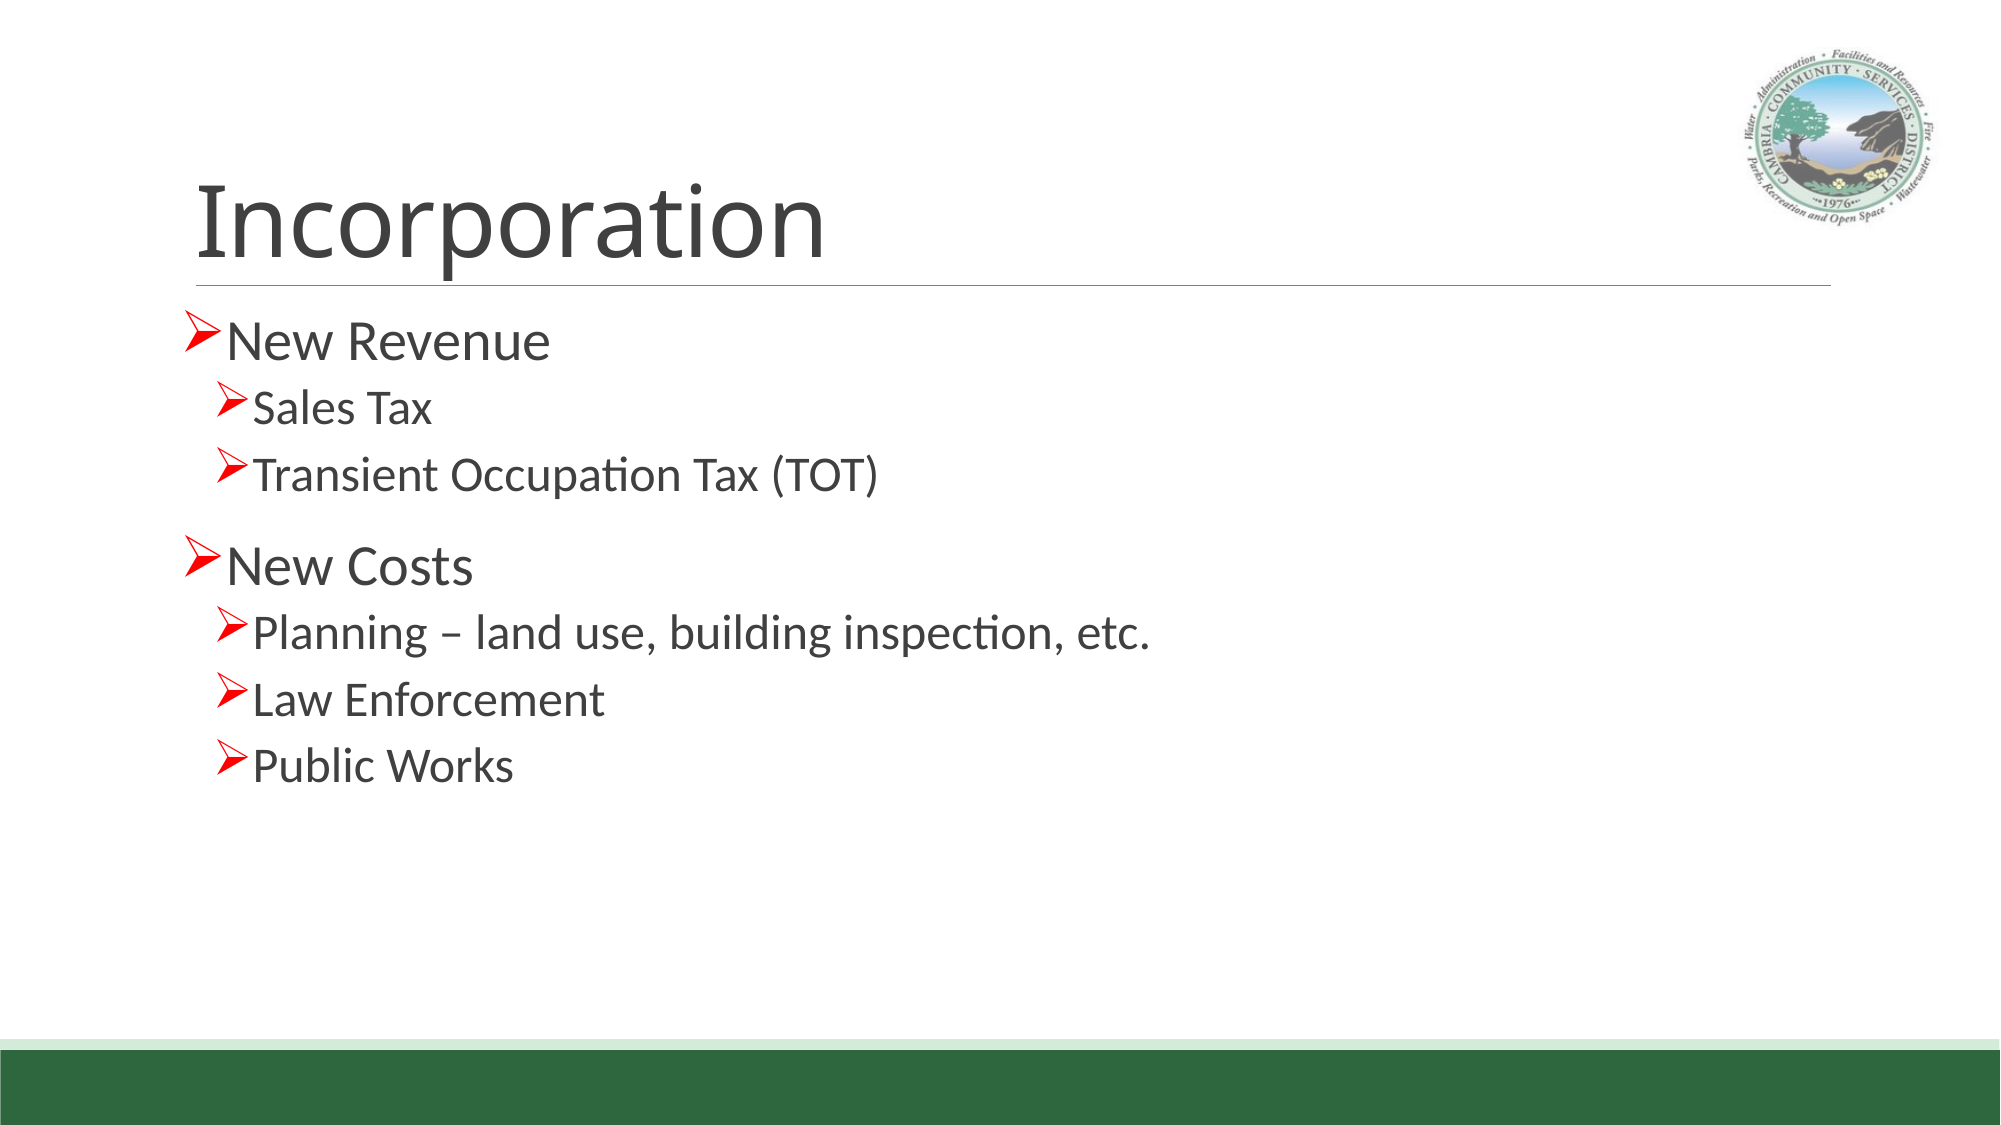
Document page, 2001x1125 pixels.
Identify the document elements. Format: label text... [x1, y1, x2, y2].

list New Revenue Sales Tax Transient Occupation Tax (TOT) New Costs Planning – land use, building inspection, etc. Law Enforcement Public Works [180, 302, 1830, 963]
title Incorporation [180, 47, 1830, 285]
